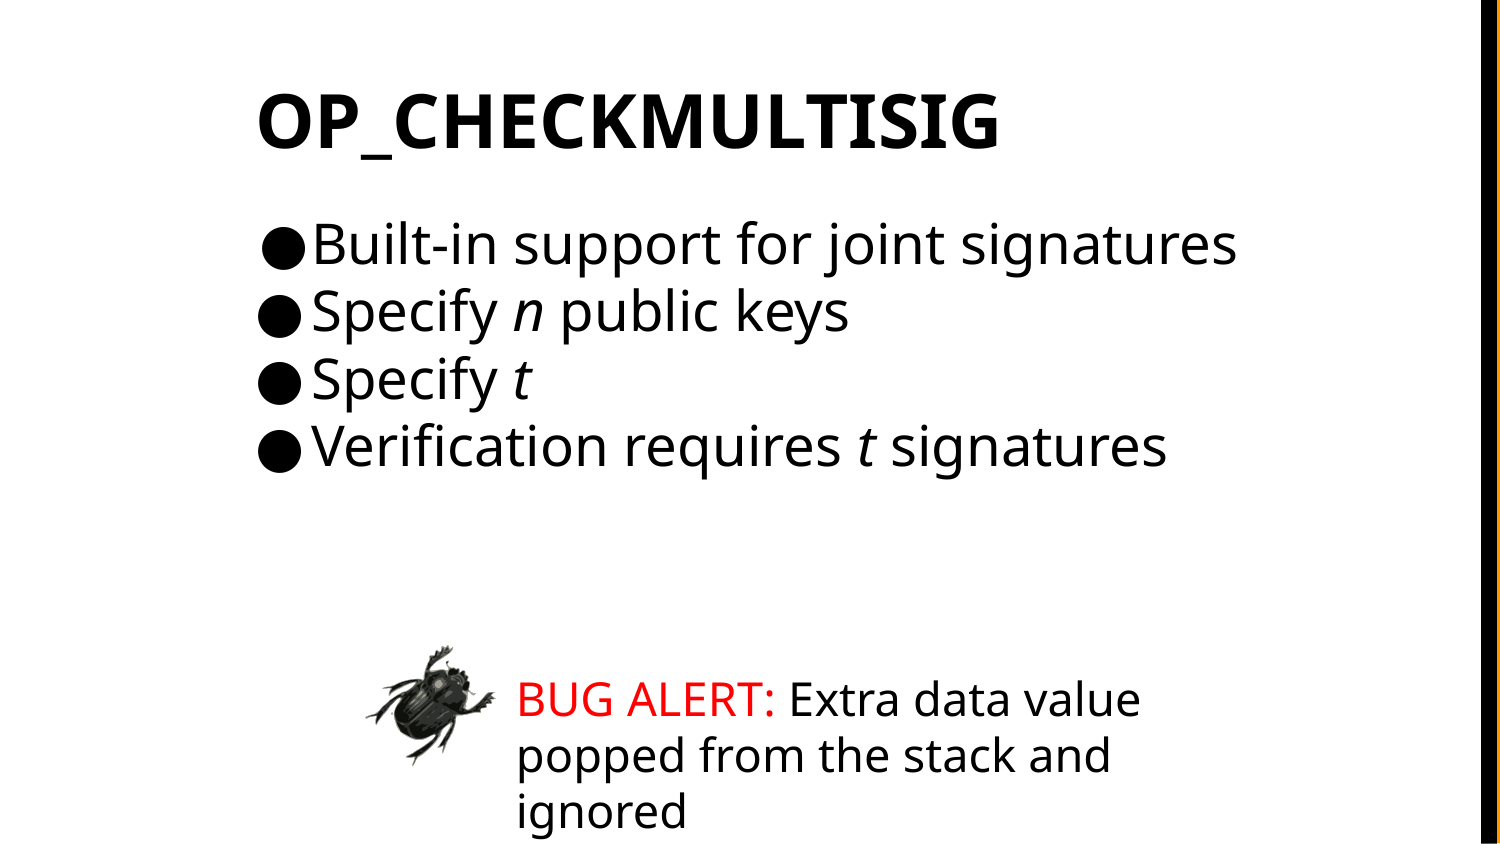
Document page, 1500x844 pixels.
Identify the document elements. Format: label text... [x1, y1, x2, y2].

picture [358, 604, 505, 812]
list Built-in support for joint signatures Specify n public keys Specify t Verification requires t signatures [243, 196, 1271, 606]
text_box BUG ALERT: Extra data value popped from the stack and ignored [504, 658, 1279, 829]
title OP_CHECKMULTISIG [243, 33, 1257, 175]
